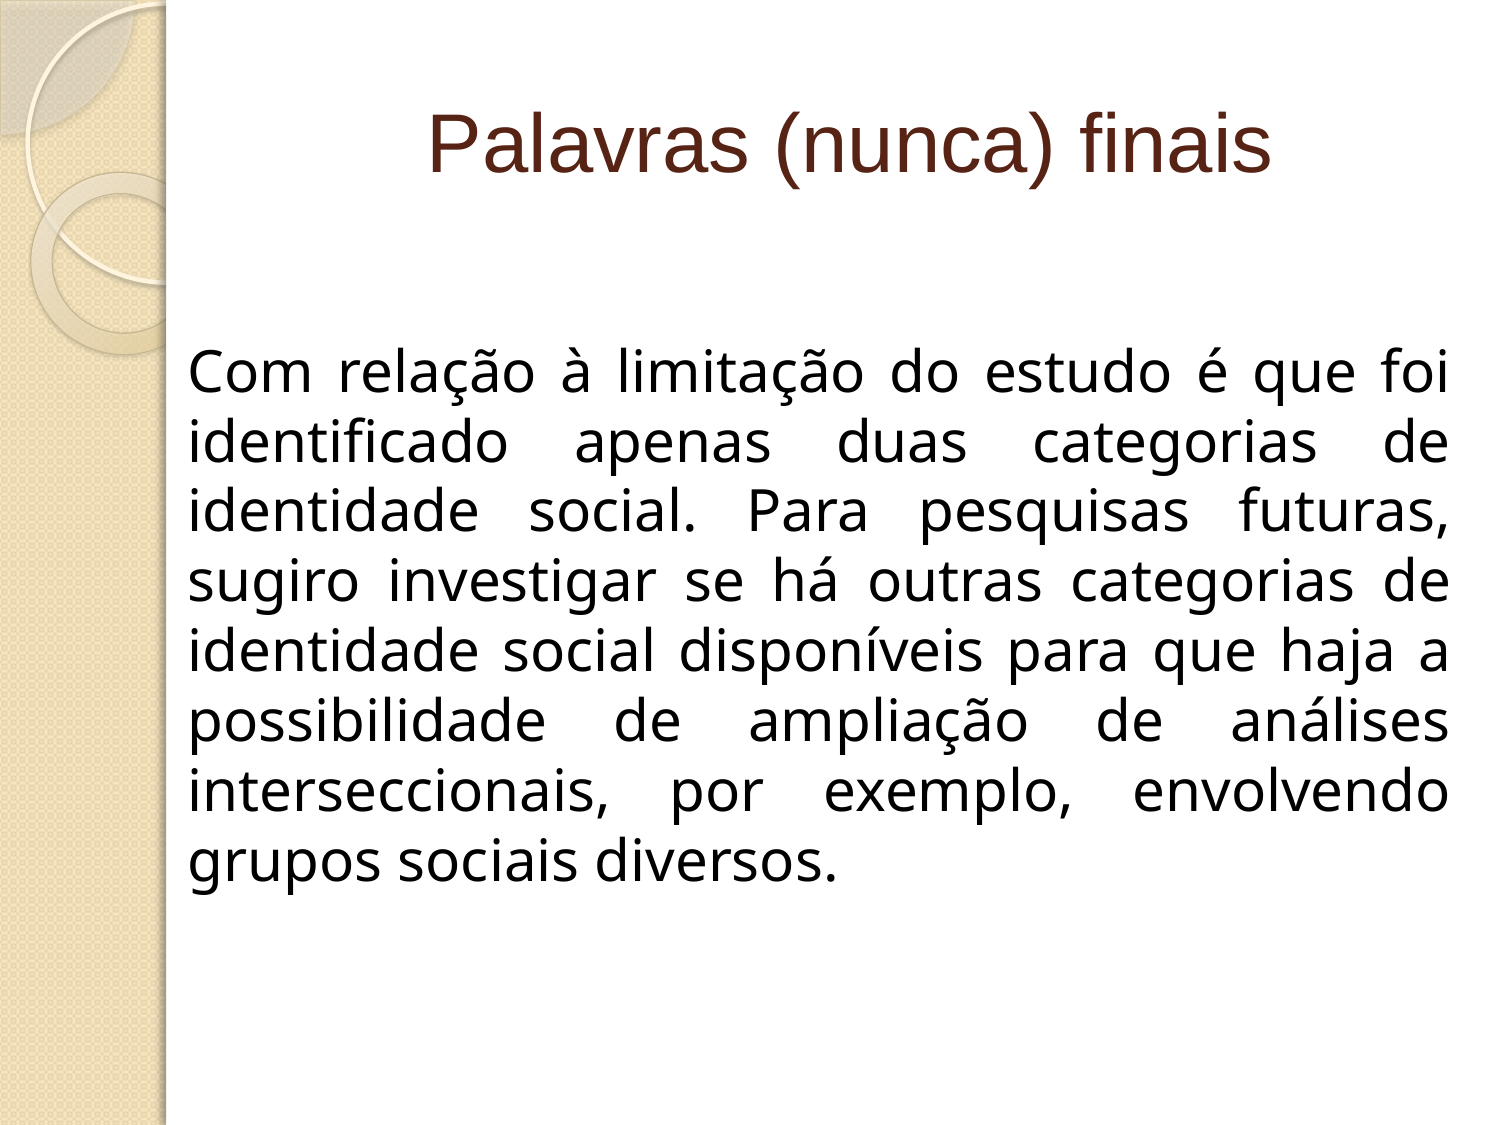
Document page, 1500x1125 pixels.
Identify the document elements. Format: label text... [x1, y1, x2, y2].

title Palavras (nunca) finais [235, 45, 1466, 233]
list Com relação à limitação do estudo é que foi identificado apenas duas categorias de identidade social. Para pesquisas futuras, sugiro investigar se há outras categorias de identidade social disponíveis para que haja a possibilidade de ampliação de análises interseccionais, por exemplo, envolvendo grupos sociais diversos. [159, 326, 1466, 943]
